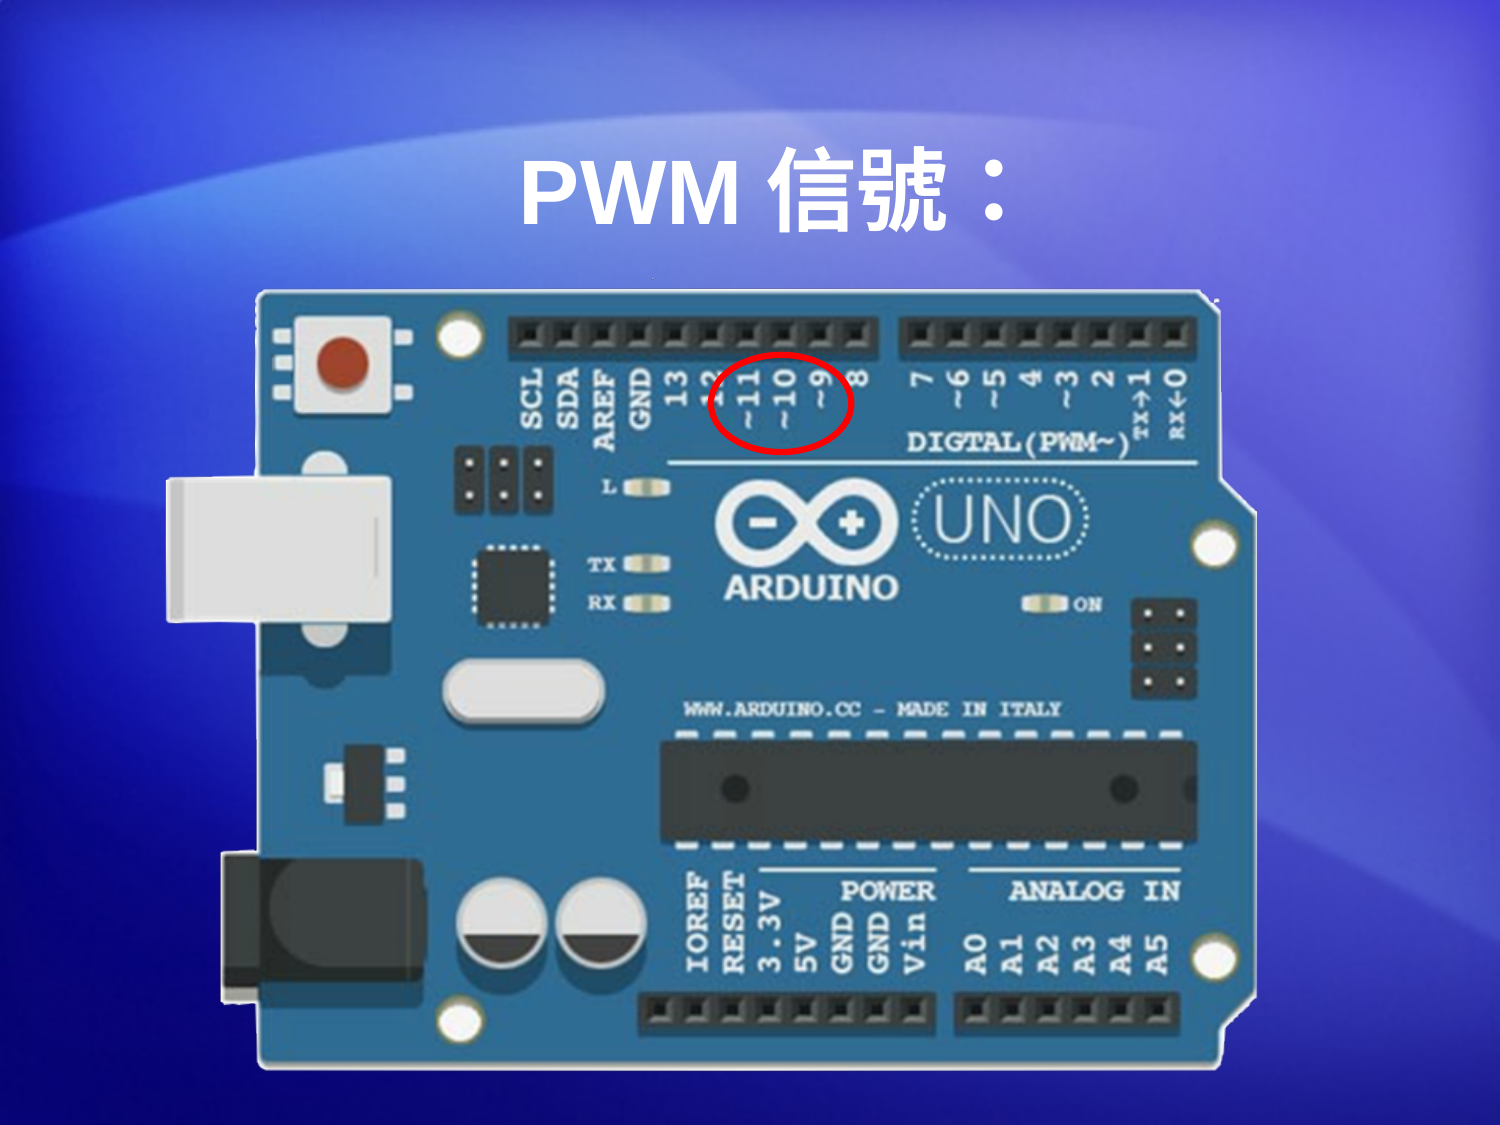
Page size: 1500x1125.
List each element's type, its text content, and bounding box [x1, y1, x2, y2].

title PWM信號： [212, 67, 1348, 309]
picture [0, 0, 1500, 1125]
